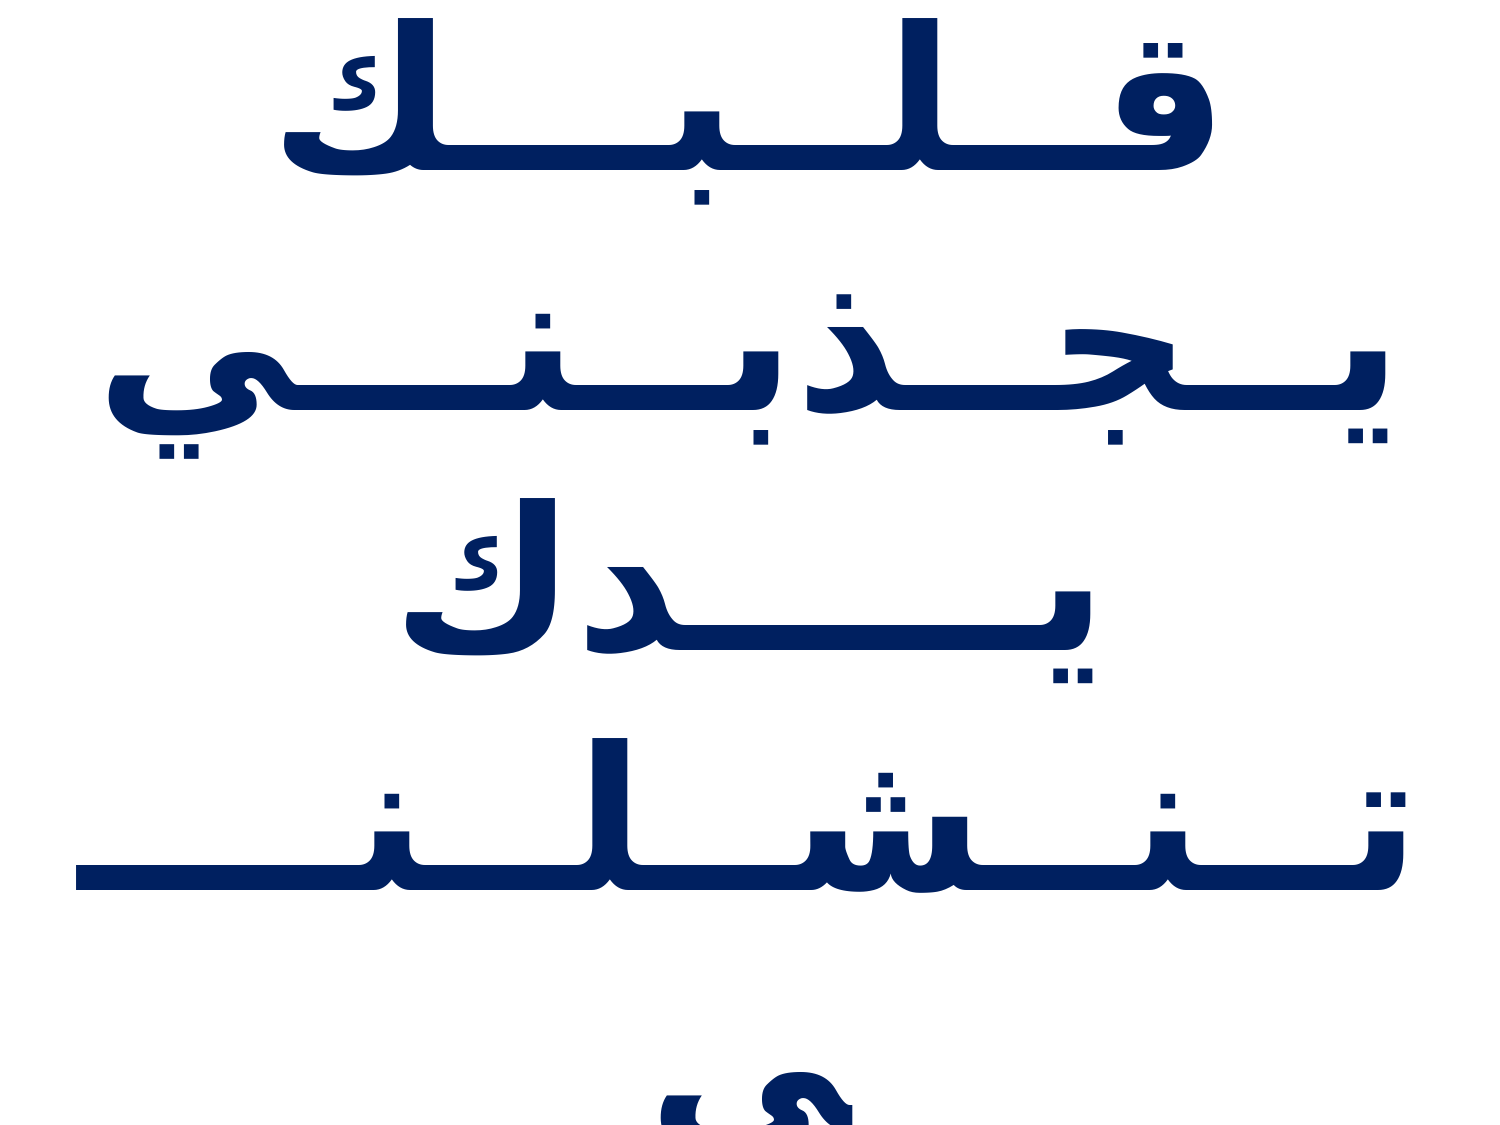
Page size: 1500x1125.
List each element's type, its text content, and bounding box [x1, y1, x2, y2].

text_box نـعـمـتـــك تـغـمـرنــــي قــلــبـــك يــجــذبــنـــي يـــــدك تــنــشــلــنــــي فــلــيــحــيــــا حـــبـــك [0, 0, 1500, 1125]
